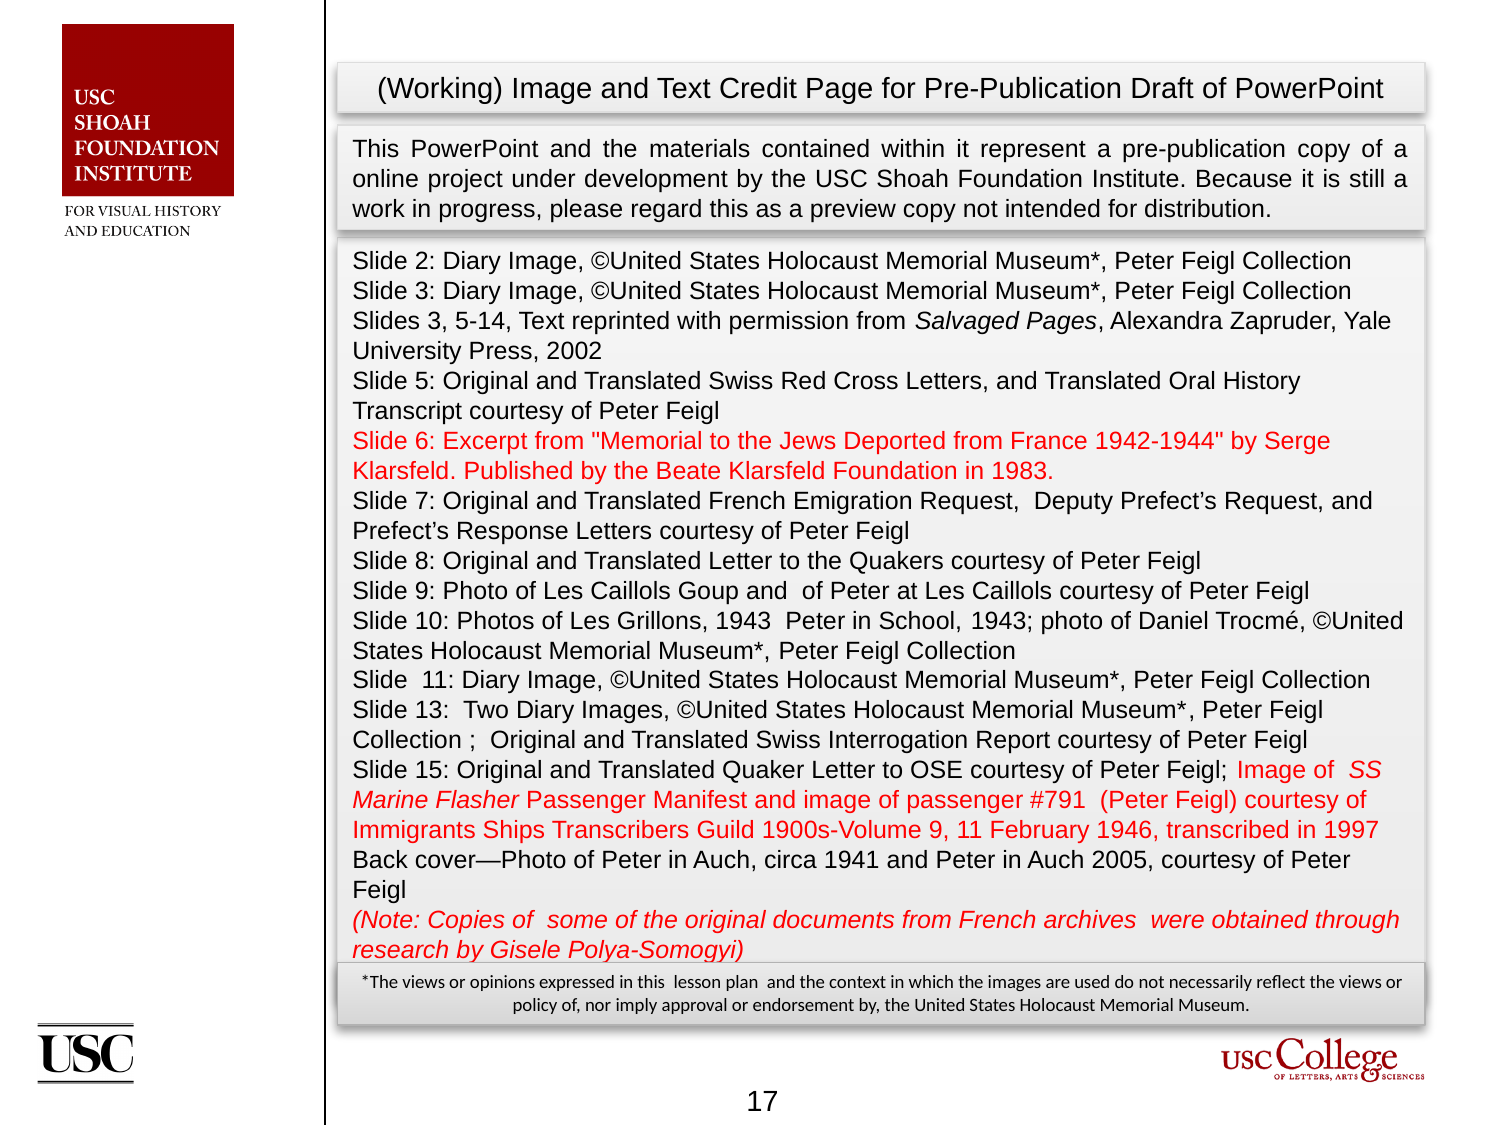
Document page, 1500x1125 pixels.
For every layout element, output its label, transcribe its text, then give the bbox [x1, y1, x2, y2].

picture [1220, 1037, 1426, 1083]
text_box 17 [724, 1074, 800, 1125]
text_box *The views or opinions expressed in this lesson plan and the context in which the images are used do not necessarily reflect the views or policy of, nor imply approval or endorsement by, the United States Holocaust Memorial Museum. [337, 962, 1426, 1026]
text_box (Working) Image and Text Credit Page for Pre-Publication Draft of PowerPoint [337, 62, 1426, 113]
text_box Slide 2: Diary Image, ©United States Holocaust Memorial Museum*, Peter Feigl Collection Slide 3: Diary Image, ©United States Holocaust Memorial Museum*, Peter Feigl Collection Slides 3, 5-14, Text reprinted with permission from Salvaged Pages, Alexandra Zapruder, Yale University Press, 2002 Slide 5: Original and Translated Swiss Red Cross Letters, and Translated Oral History Transcript courtesy of Peter Feigl Slide 6: Excerpt from "Memorial to the Jews Deported from France 1942-1944" by Serge Klarsfeld. Published by the Beate Klarsfeld Foundation in 1983. Slide 7: Original and Translated French Emigration Request, Deputy Prefect’s Request, and Prefect’s Response Letters courtesy of Peter Feigl Slide 8: Original and Translated Letter to the Quakers courtesy of Peter Feigl Slide 9: Photo of Les Caillols Goup and of Peter at Les Caillols courtesy of Peter Feigl Slide 10: Photos of Les Grillons, 1943 Peter in School, 1943; photo of Daniel Trocmé, ©United States Holocaust Memorial Museum*, Peter Feigl Collection Slide 11: Diary Image, ©United States Holocaust Memorial Museum*, Peter Feigl Collection Slide 13: Two Diary Images, ©United States Holocaust Memorial Museum*, Peter Feigl Collection ; Original and Translated Swiss Interrogation Report courtesy of Peter Feigl Slide 15: Original and Translated Quaker Letter to OSE courtesy of Peter Feigl; Image of SS Marine Flasher Passenger Manifest and image of passenger #791 (Peter Feigl) courtesy of Immigrants Ships Transcribers Guild 1900s-Volume 9, 11 February 1946, transcribed in 1997 Back cover—Photo of Peter in Auch, circa 1941 and Peter in Auch 2005, courtesy of Peter Feigl (Note: Copies of some of the original documents from French archives were obtained through research by Gisele Polya-Somogyi) [337, 242, 1426, 962]
picture [62, 24, 234, 236]
picture [37, 1023, 134, 1084]
text_box This PowerPoint and the materials contained within it represent a pre-publication copy of a online project under development by the USC Shoah Foundation Institute. Because it is still a work in progress, please regard this as a preview copy not intended for distribution. [337, 124, 1426, 230]
